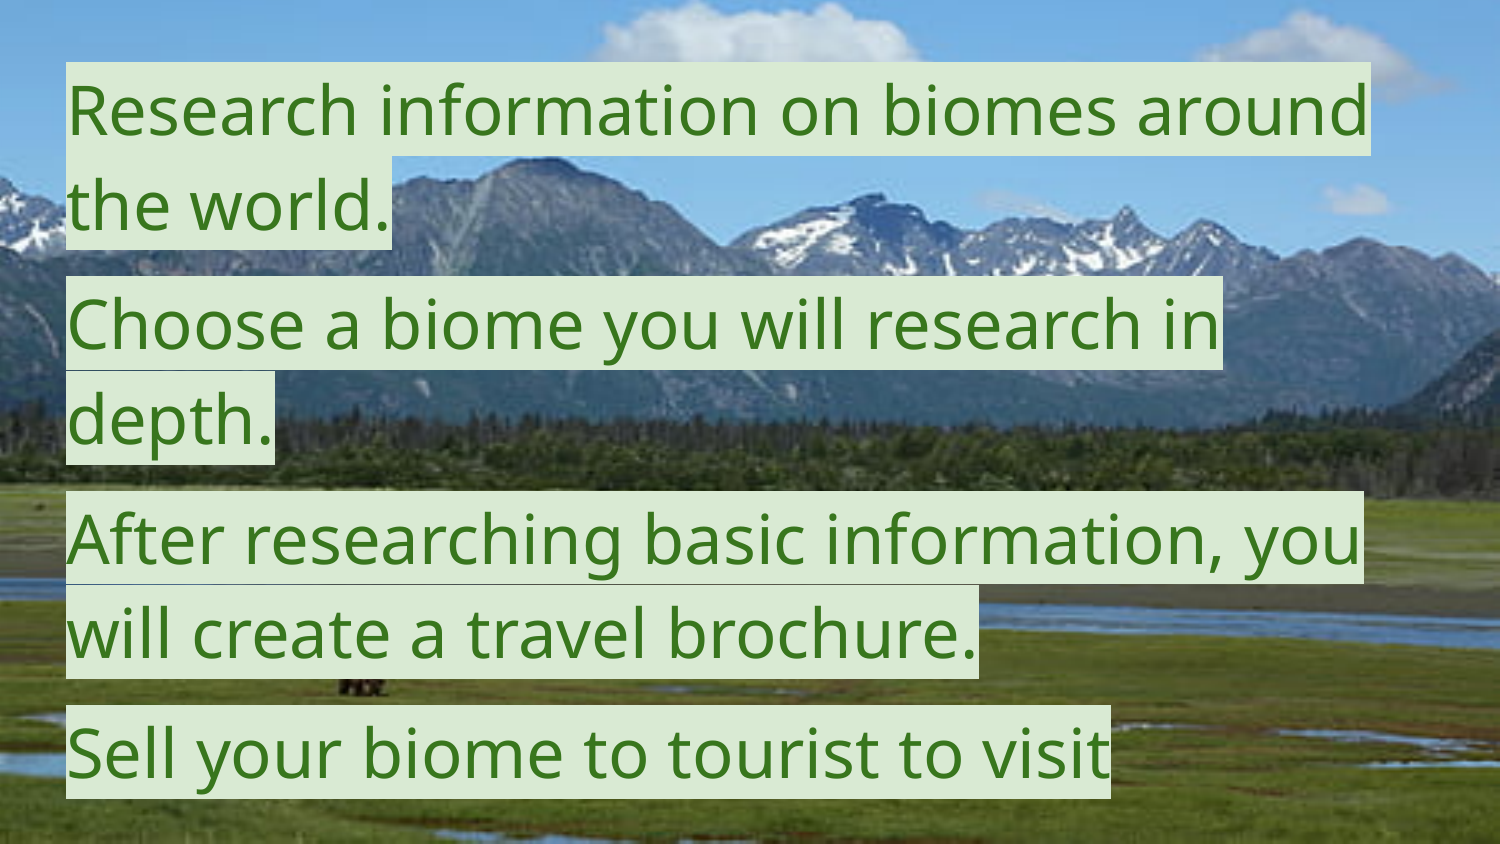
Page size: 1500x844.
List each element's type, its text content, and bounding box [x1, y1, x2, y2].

list Research information on biomes around the world. Choose a biome you will research in depth. After researching basic information, you will create a travel brochure. Sell your biome to tourist to visit [51, 39, 1449, 600]
picture [0, 0, 1500, 844]
